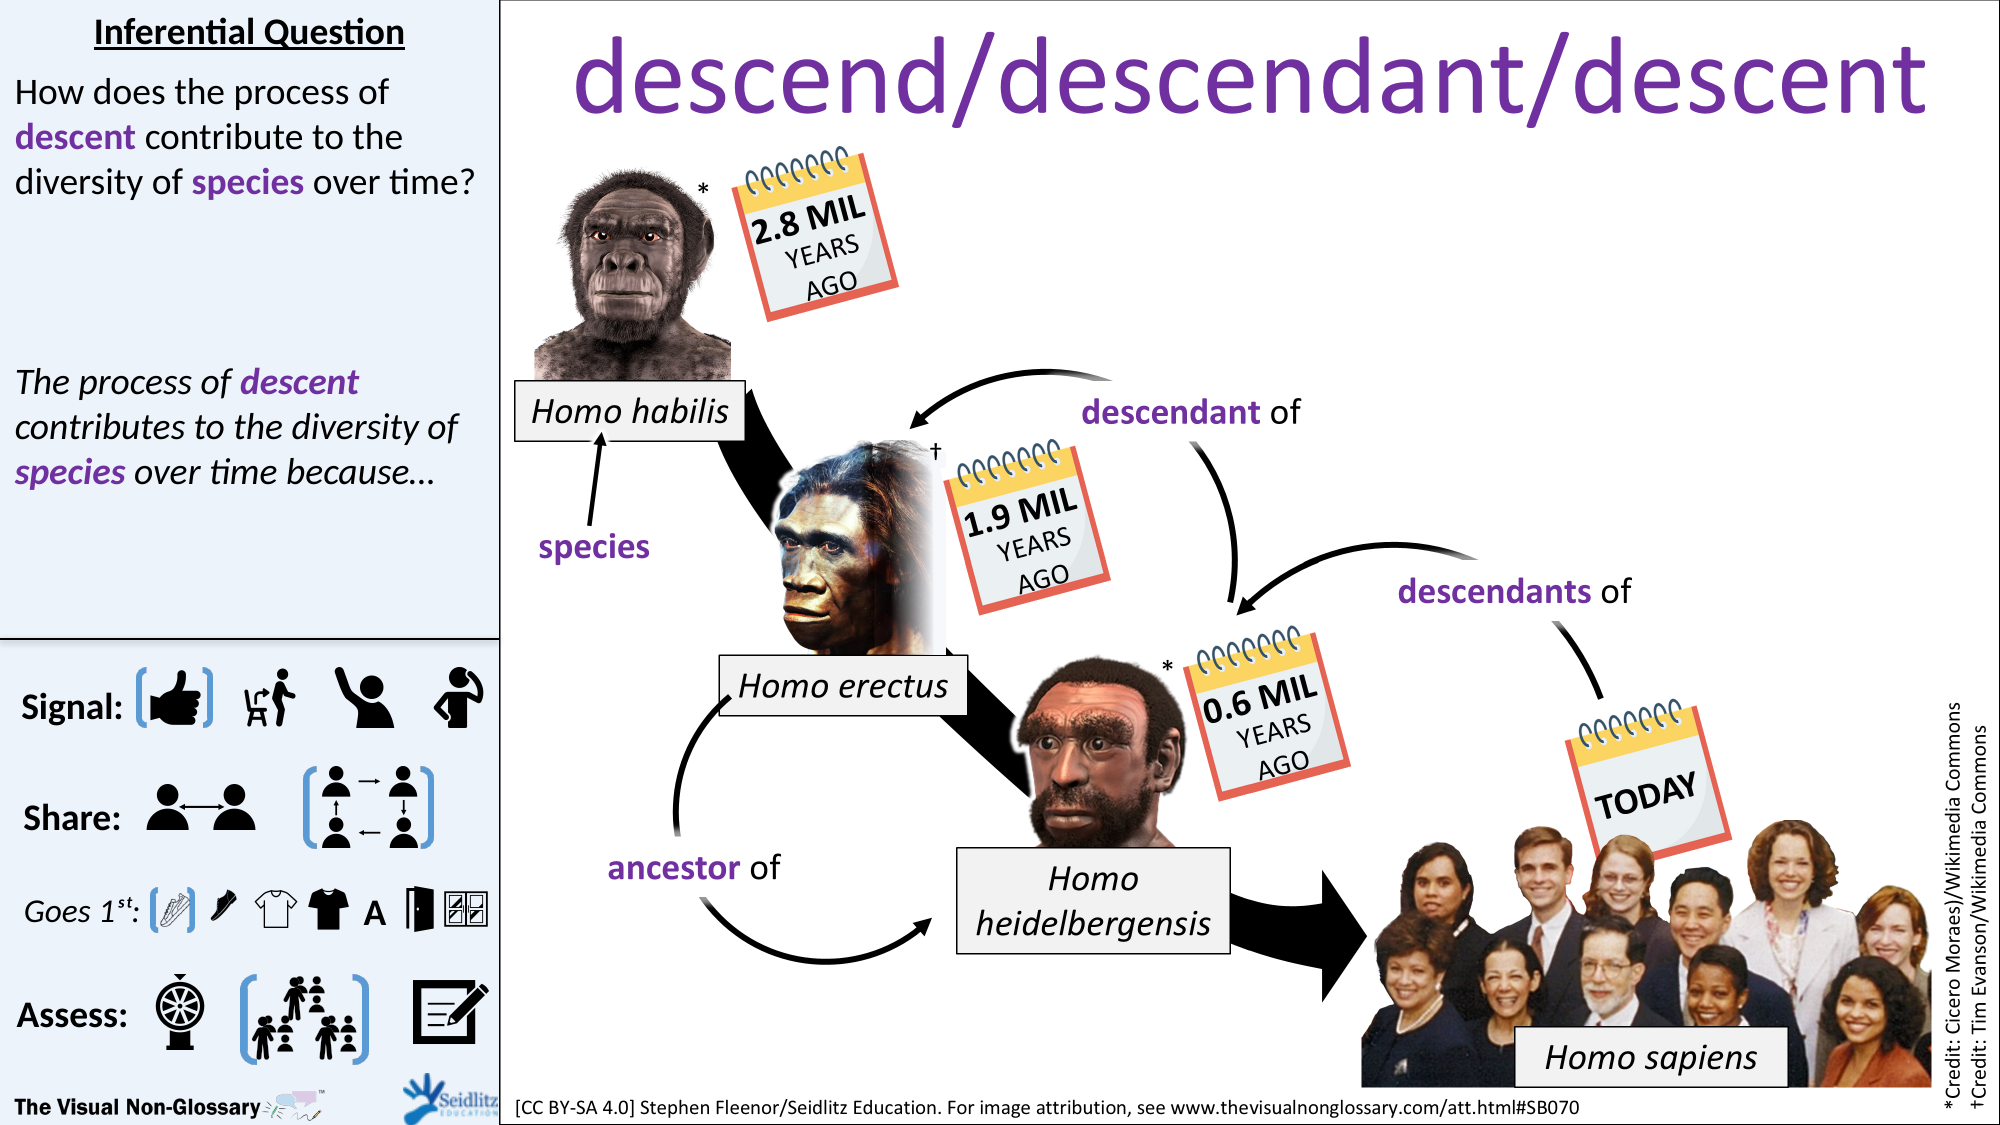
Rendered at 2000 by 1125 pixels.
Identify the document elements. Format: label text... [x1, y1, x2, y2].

picture [239, 667, 301, 728]
picture [239, 974, 370, 1066]
picture [0, 1084, 328, 1125]
text_box A [348, 880, 402, 941]
picture [403, 1073, 498, 1125]
text_box Assess: [1, 982, 137, 1043]
picture [202, 886, 241, 925]
text_box Share: [8, 785, 137, 846]
text_box Goes 1ˢᵗ: [9, 881, 156, 937]
text_box The process of descent contributes to the diversity of species over time because… [0, 349, 494, 500]
text_box Signal: [6, 674, 136, 735]
picture [136, 667, 214, 728]
picture [413, 974, 490, 1051]
text_box How does the process of descent contribute to the diversity of species over time? [0, 59, 494, 210]
picture [305, 886, 352, 932]
picture [397, 886, 490, 932]
picture [149, 886, 196, 934]
text_box Inferential Question [78, 0, 421, 59]
picture [499, 0, 2000, 1125]
picture [142, 974, 218, 1051]
picture [302, 766, 434, 850]
picture [334, 667, 395, 728]
picture [253, 886, 299, 932]
picture [145, 784, 257, 830]
picture [428, 667, 490, 728]
